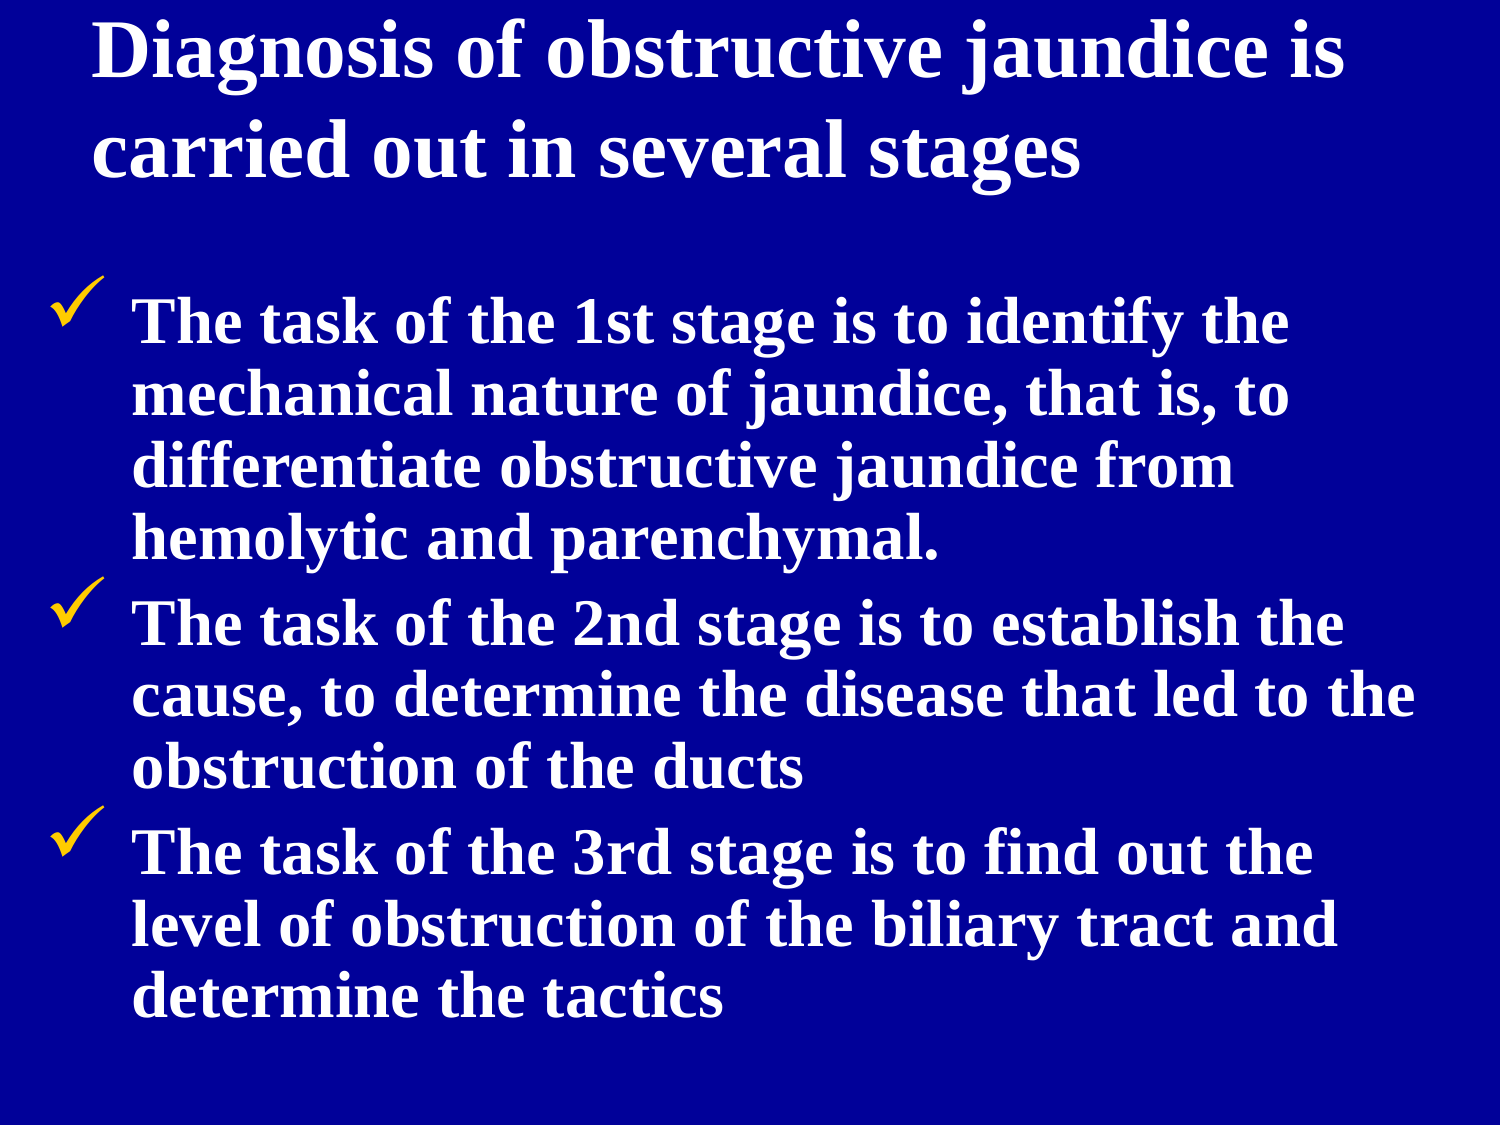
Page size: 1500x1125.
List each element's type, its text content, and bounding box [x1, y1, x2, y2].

title Diagnosis of obstructive jaundice is carried out in several stages [76, 31, 1427, 259]
list The task of the 1st stage is to identify the mechanical nature of jaundice, that is, to differentiate obstructive jaundice from hemolytic and parenchymal. The task of the 2nd stage is to establish the cause, to determine the disease that led to the obstruction of the ducts The task of the 3rd stage is to find out the level of obstruction of the biliary tract and determine the tactics [29, 278, 1467, 1125]
